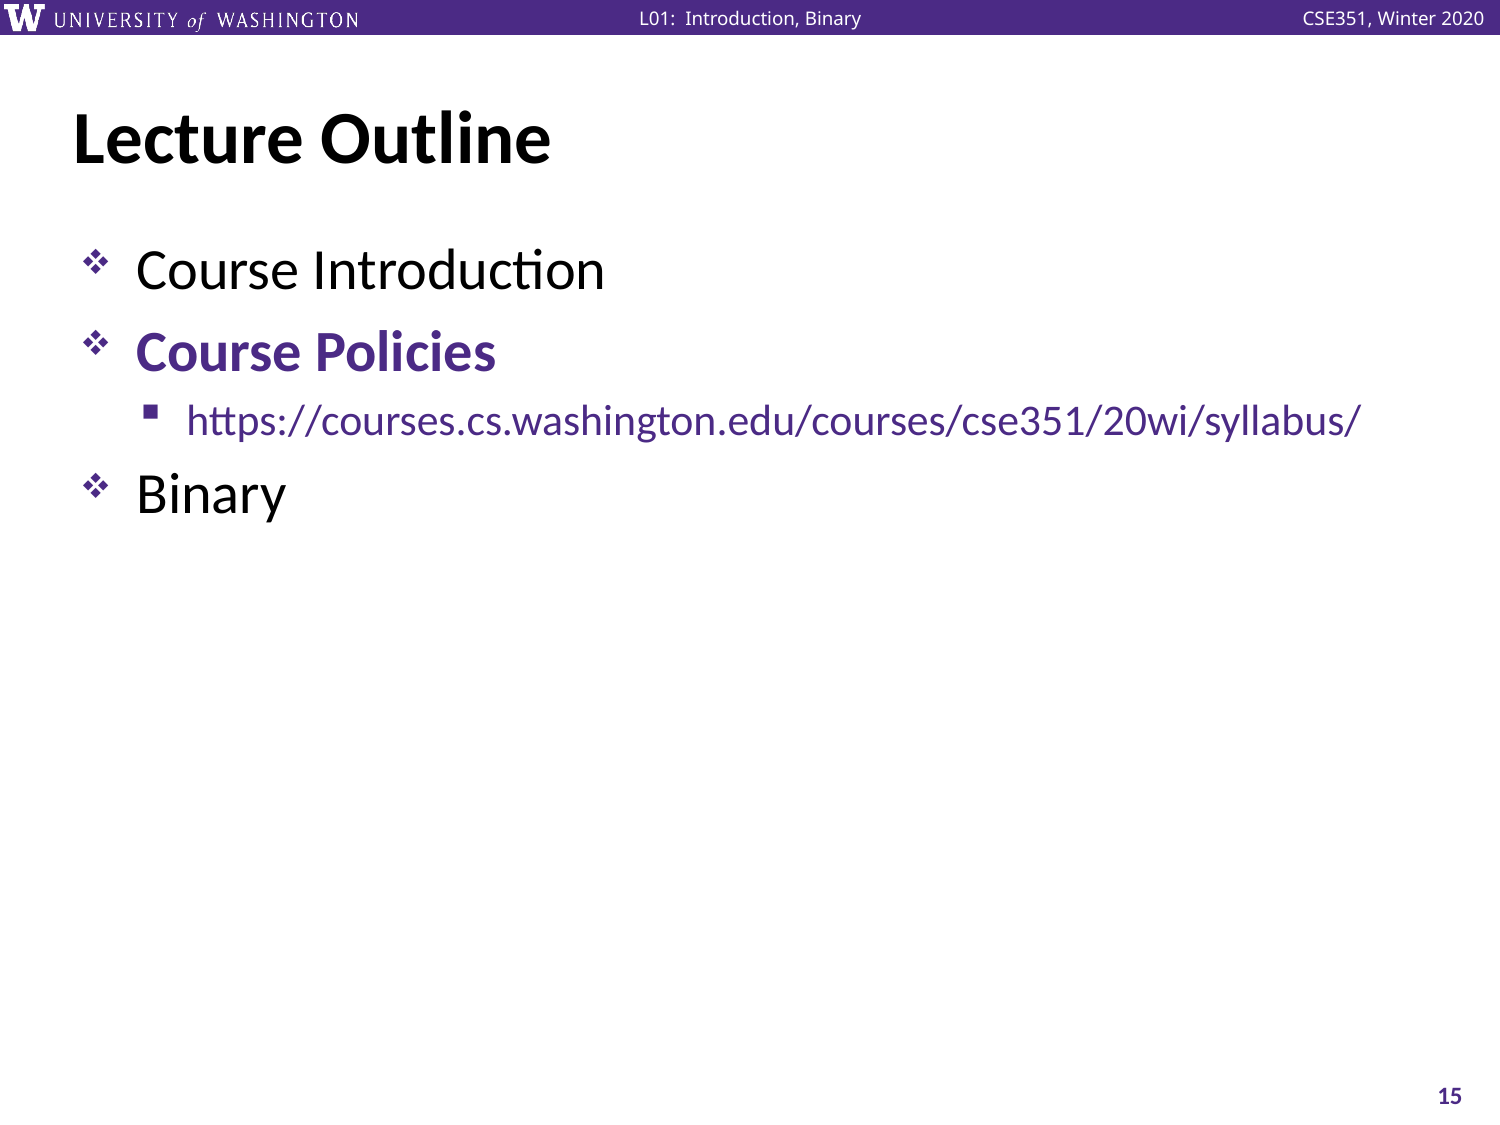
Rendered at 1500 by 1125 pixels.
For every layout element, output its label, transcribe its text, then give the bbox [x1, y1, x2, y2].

list Course Introduction Course Policies https://courses.cs.washington.edu/courses/cse351/20wi/syllabus/ Binary [64, 223, 1438, 1040]
slide_number 15 [1400, 1065, 1500, 1125]
title Lecture Outline [58, 71, 1438, 197]
picture [4, 4, 358, 32]
